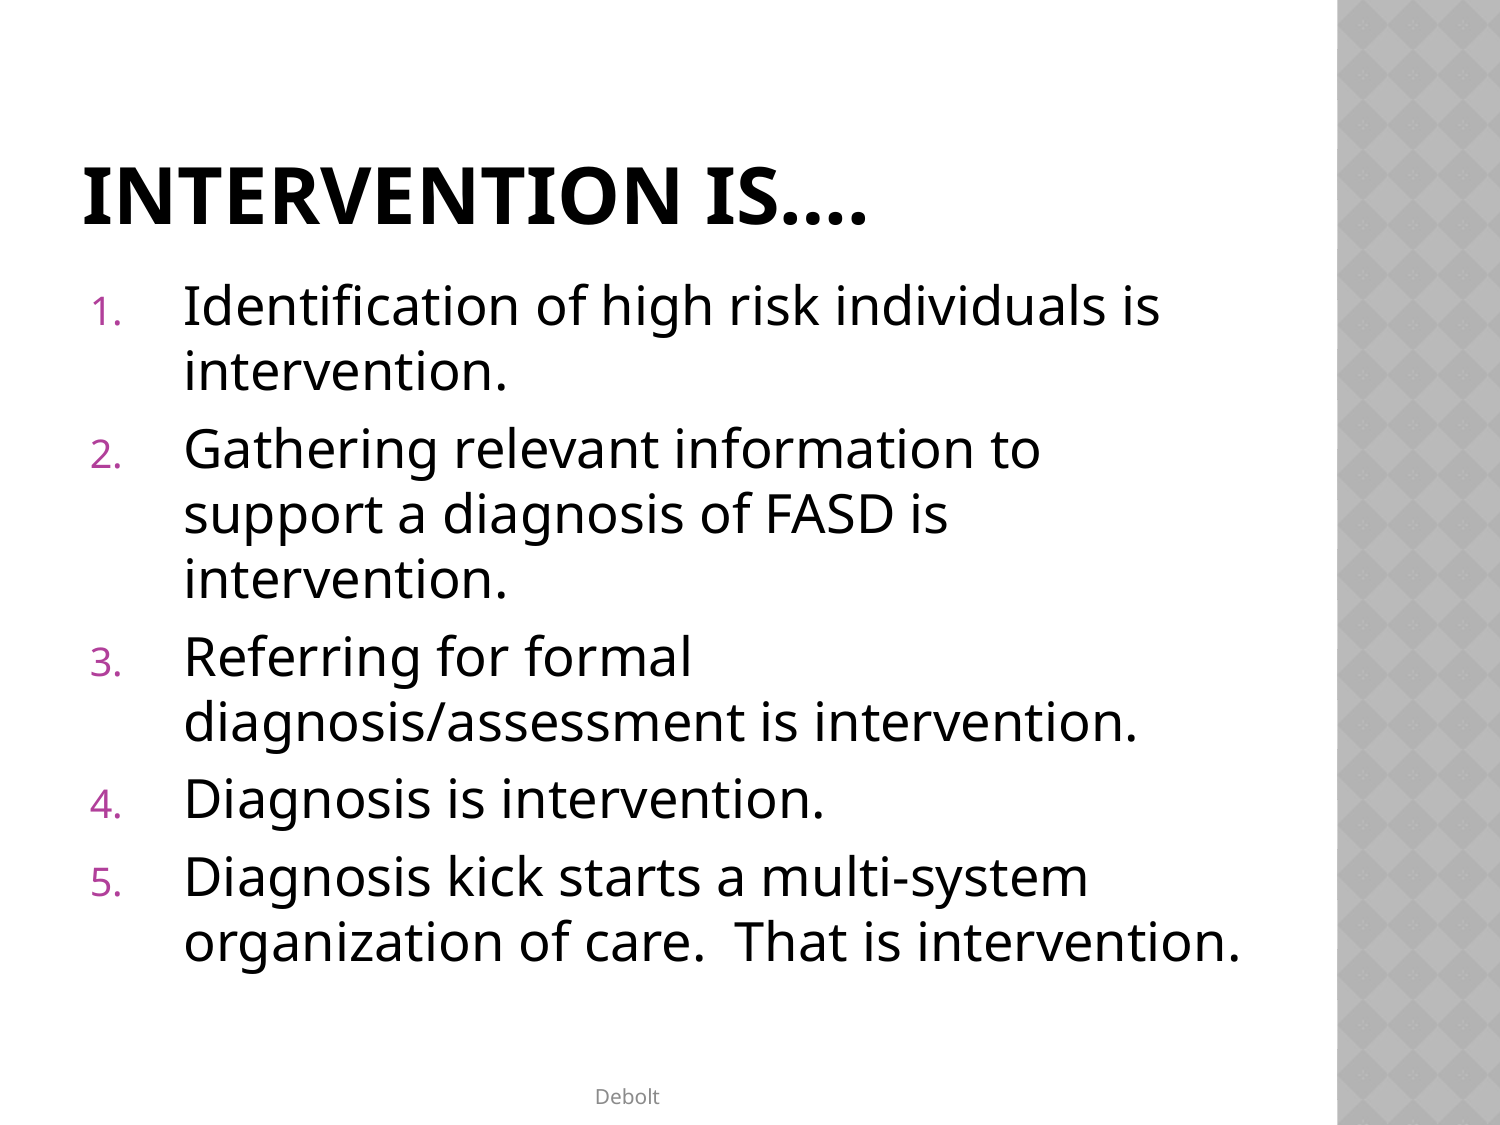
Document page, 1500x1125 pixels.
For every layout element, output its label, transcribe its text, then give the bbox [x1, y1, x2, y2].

title Intervention is…. [75, 52, 1263, 240]
list Identification of high risk individuals is intervention. Gathering relevant information to support a diagnosis of FASD is intervention. Referring for formal diagnosis/assessment is intervention. Diagnosis is intervention. Diagnosis kick starts a multi-system organization of care. That is intervention. [75, 264, 1263, 1059]
footer Debolt [75, 1075, 675, 1114]
